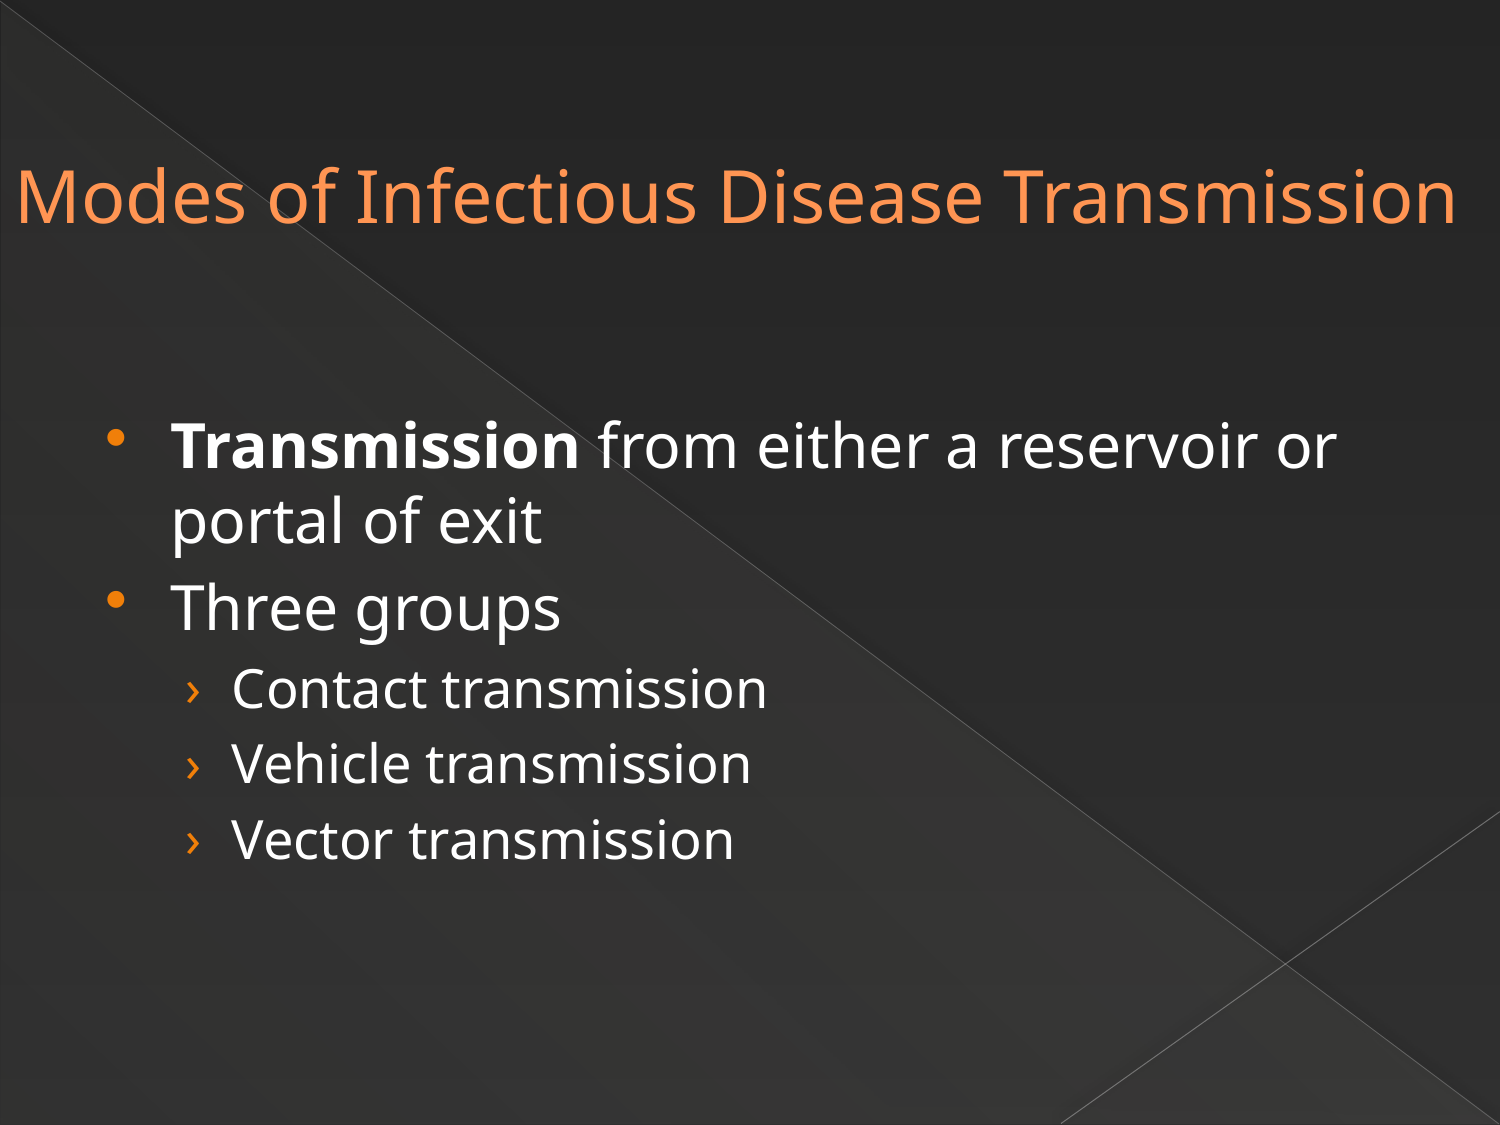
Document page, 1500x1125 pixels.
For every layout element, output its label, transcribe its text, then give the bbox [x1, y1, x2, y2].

title Modes of Infectious Disease Transmission [0, 99, 1500, 288]
list Transmission from either a reservoir or portal of exit Three groups Contact transmission Vehicle transmission Vector transmission [81, 398, 1475, 813]
